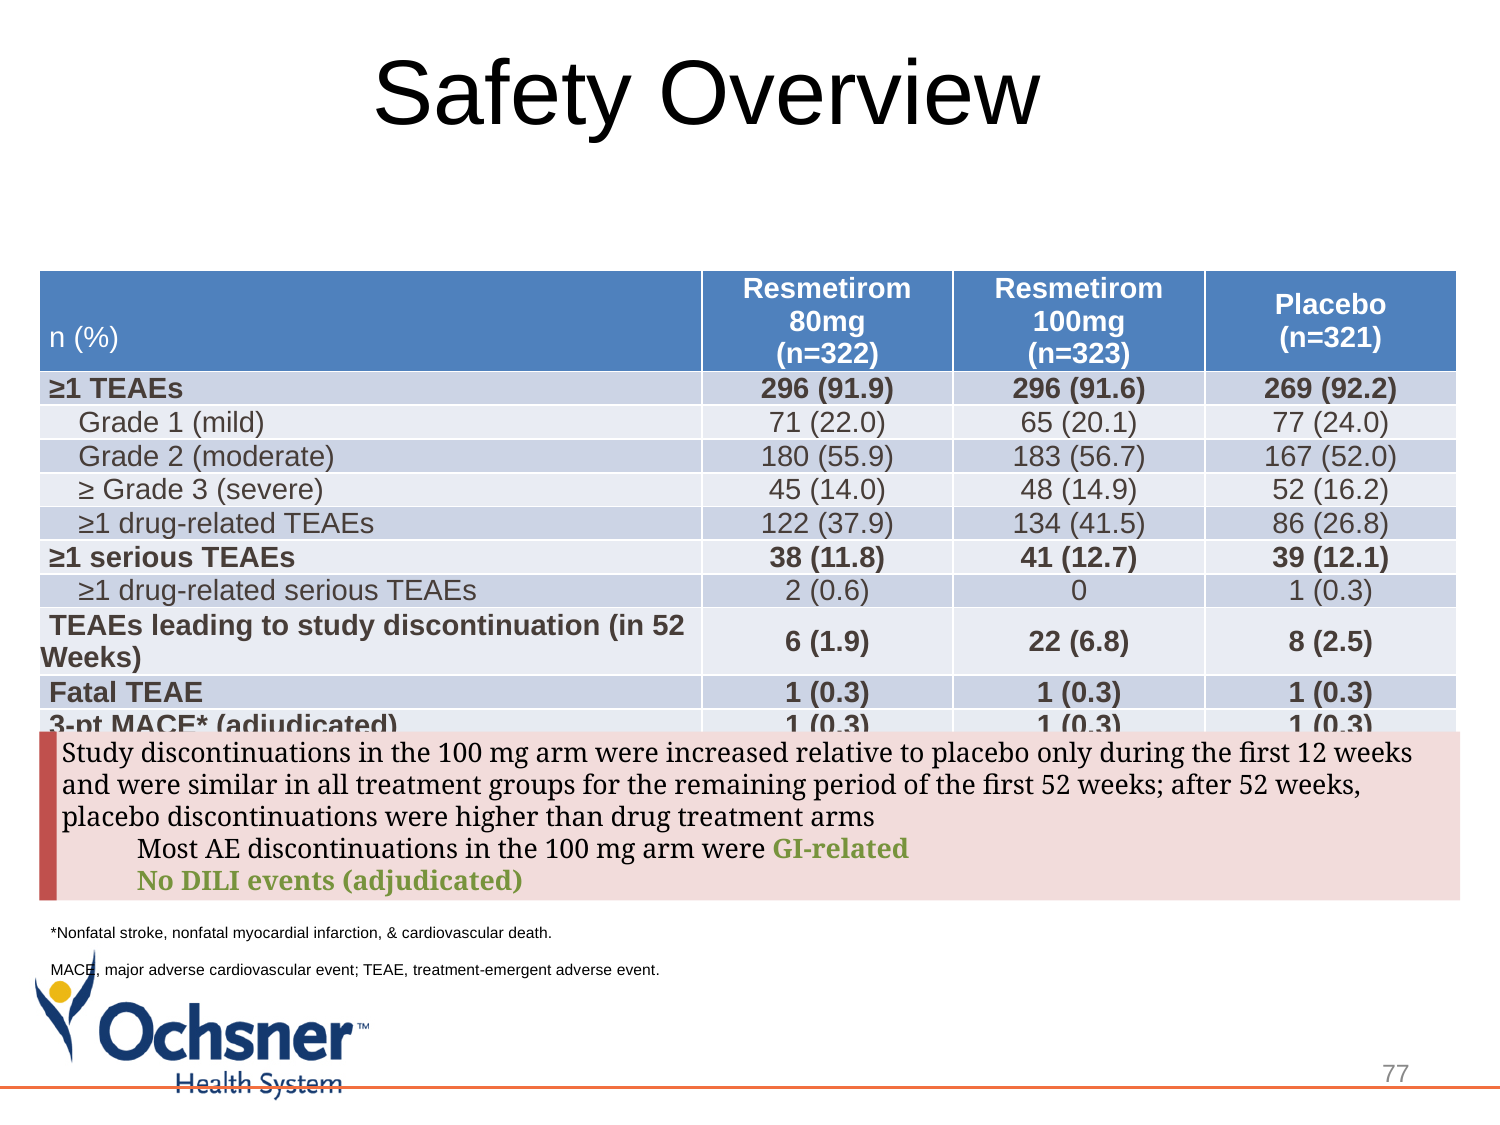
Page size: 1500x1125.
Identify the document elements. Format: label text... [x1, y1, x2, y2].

table_cell 86 (26.8) [1206, 507, 1456, 539]
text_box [39, 731, 1461, 901]
table_cell 296 (91.6) [954, 372, 1204, 404]
table_header Placebo (n=321) [1206, 271, 1456, 371]
table_cell 1 (0.3) [1206, 710, 1456, 730]
table_cell 180 (55.9) [703, 440, 952, 472]
table_cell 1 (0.3) [1206, 676, 1456, 708]
slide_number 77 [1074, 1042, 1425, 1103]
table_cell Grade 1 (mild) [40, 406, 701, 438]
table_cell 2 (0.6) [703, 575, 952, 607]
table_cell 45 (14.0) [703, 474, 952, 506]
title Safety Overview [39, 0, 1375, 150]
table_cell 167 (52.0) [1206, 440, 1456, 472]
table_header Resmetirom 100mg (n=323) [954, 271, 1204, 371]
picture [0, 0, 1500, 1086]
table_header n (%) [40, 271, 701, 371]
table_cell 8 (2.5) [1206, 608, 1456, 674]
table_cell 1 (0.3) [954, 676, 1204, 708]
table_cell 65 (20.1) [954, 406, 1204, 438]
table_cell 48 (14.9) [954, 474, 1204, 506]
table_cell 269 (92.2) [1206, 372, 1456, 404]
table_cell 22 (6.8) [954, 608, 1204, 674]
table_cell 134 (41.5) [954, 507, 1204, 539]
picture [0, 1089, 1500, 1125]
table_cell 1 (0.3) [703, 710, 952, 730]
table_cell 183 (56.7) [954, 440, 1204, 472]
table_cell ≥1 drug-related serious TEAEs [40, 575, 701, 607]
table_cell TEAEs leading to study discontinuation (in 52 Weeks) [40, 608, 701, 674]
table_cell Fatal TEAE [40, 676, 701, 708]
table_cell 3-pt MACE* (adjudicated) [40, 710, 701, 730]
table_cell ≥ Grade 3 (severe) [40, 474, 701, 506]
table_cell 38 (11.8) [703, 541, 952, 573]
table_cell 1 (0.3) [703, 676, 952, 708]
table_cell ≥1 serious TEAEs [40, 541, 701, 573]
table_cell ≥1 drug-related TEAEs [40, 507, 701, 539]
table_cell 122 (37.9) [703, 507, 952, 539]
table_cell Grade 2 (moderate) [40, 440, 701, 472]
text_box *Nonfatal stroke, nonfatal myocardial infarction, & cardiovascular death. MACE, major adverse cardiovascular event; TEAE, treatment-emergent adverse event. [39, 924, 1461, 985]
table_cell 52 (16.2) [1206, 474, 1456, 506]
table_cell 0 [954, 575, 1204, 607]
table_cell 1 (0.3) [954, 710, 1204, 730]
table_cell 1 (0.3) [1206, 575, 1456, 607]
table_header Resmetirom 80mg (n=322) [703, 271, 952, 371]
table_cell 39 (12.1) [1206, 541, 1456, 573]
table_cell 71 (22.0) [703, 406, 952, 438]
table_cell 6 (1.9) [703, 608, 952, 674]
table_cell ≥1 TEAEs [40, 372, 701, 404]
table_cell 41 (12.7) [954, 541, 1204, 573]
table_cell 296 (91.9) [703, 372, 952, 404]
table_cell 77 (24.0) [1206, 406, 1456, 438]
